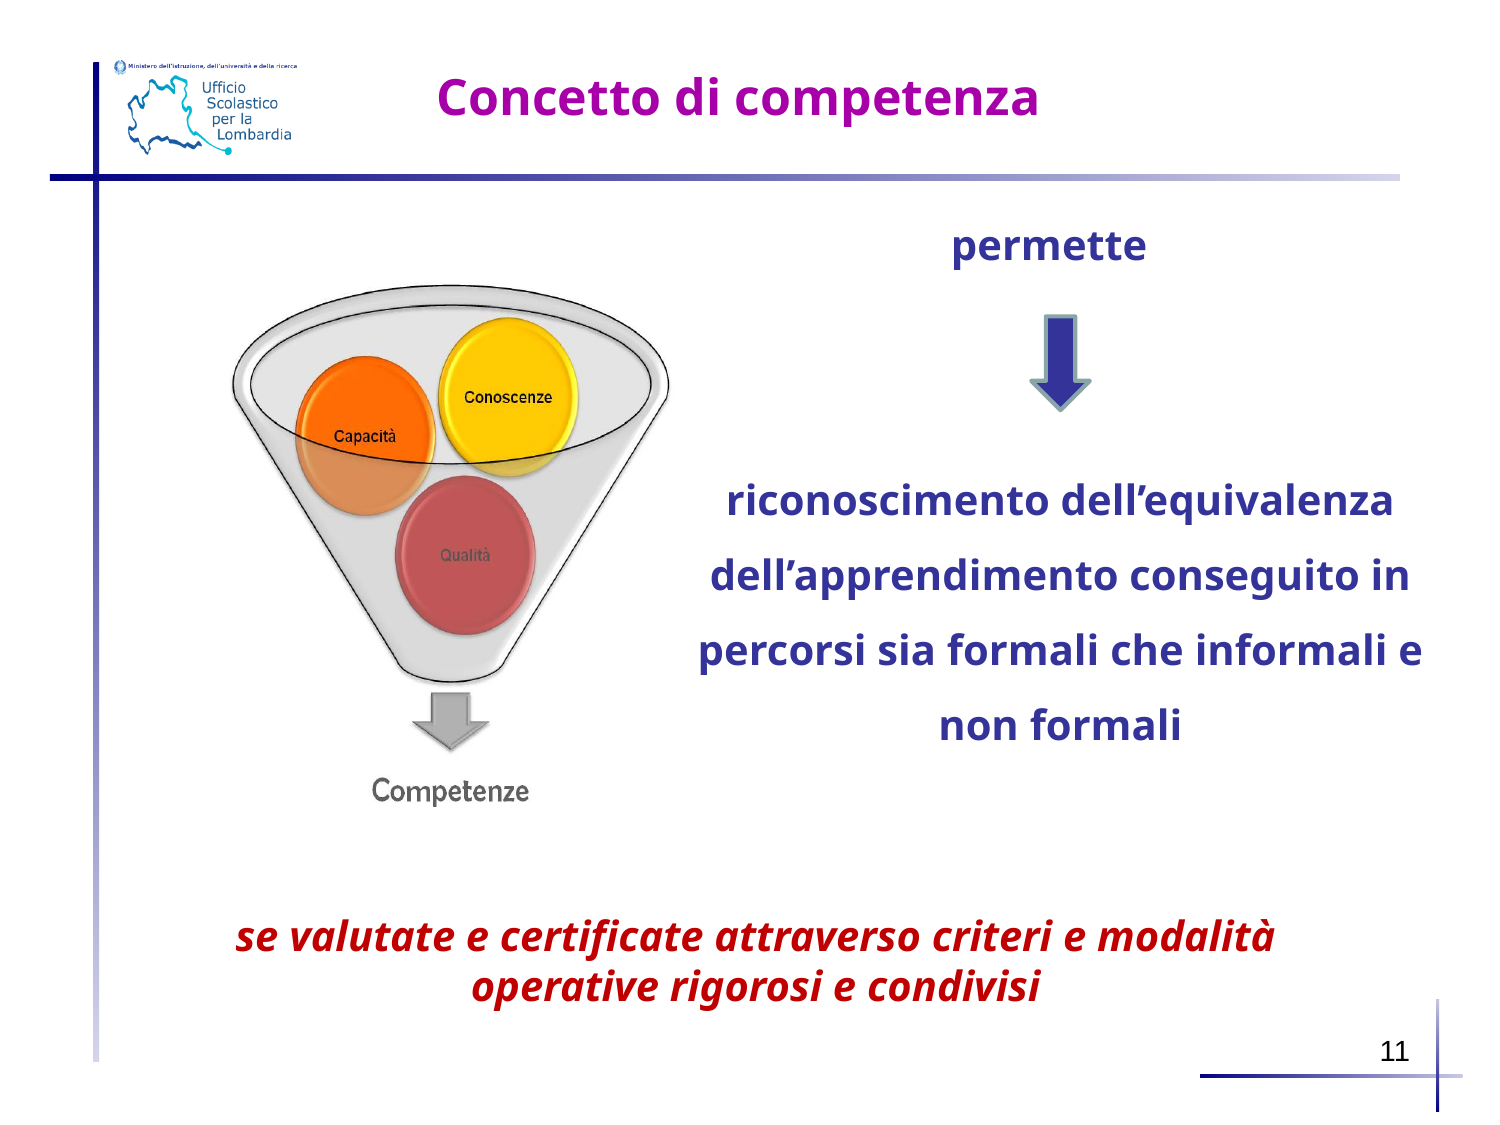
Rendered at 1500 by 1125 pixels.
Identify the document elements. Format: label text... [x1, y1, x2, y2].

text_box permette [936, 210, 1163, 276]
picture [128, 281, 774, 849]
picture [112, 60, 302, 155]
text_box [1029, 314, 1092, 413]
slide_number 11 [1074, 1024, 1426, 1103]
text_box riconoscimento dell’equivalenza dell’apprendimento conseguito in percorsi sia formali che informali e non formali [778, 441, 1442, 757]
text_box Concetto di competenza [421, 58, 1435, 134]
text_box se valutate e certificate attraverso criteri e modalità operative rigorosi e condivisi [163, 902, 1348, 1018]
